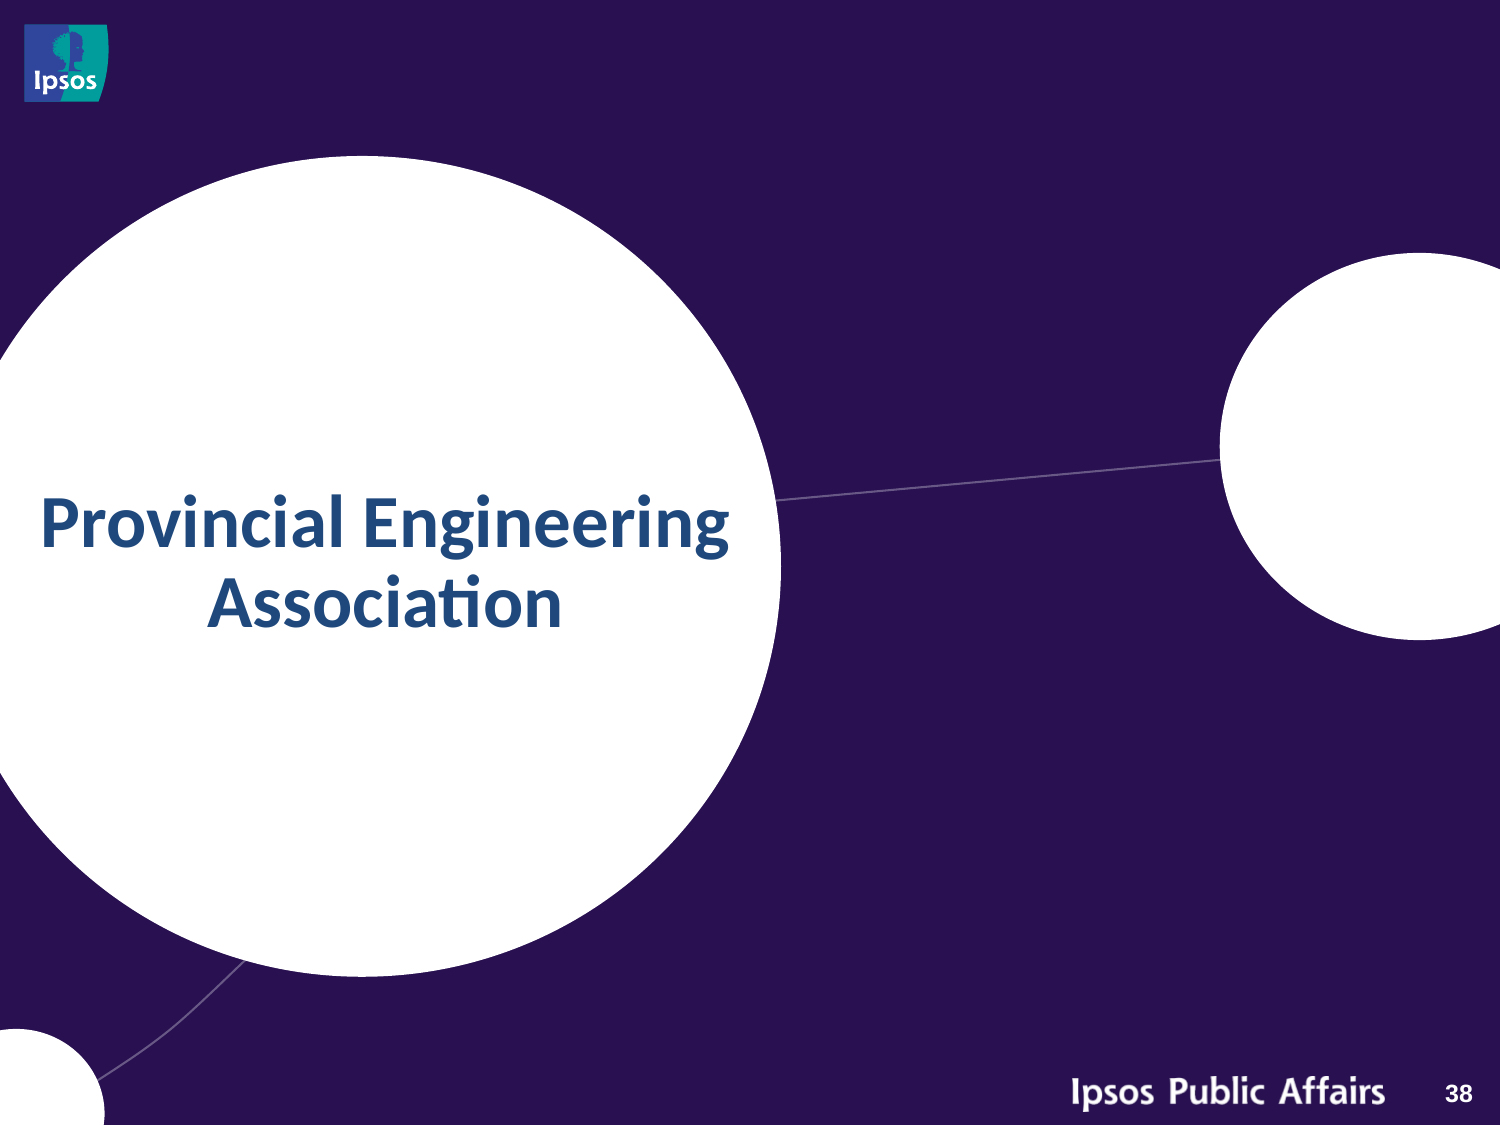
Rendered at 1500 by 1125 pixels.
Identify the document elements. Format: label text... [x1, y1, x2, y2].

title Provincial Engineering Association [23, 481, 749, 646]
picture [1072, 1076, 1385, 1112]
slide_number 38 [1425, 1077, 1474, 1108]
